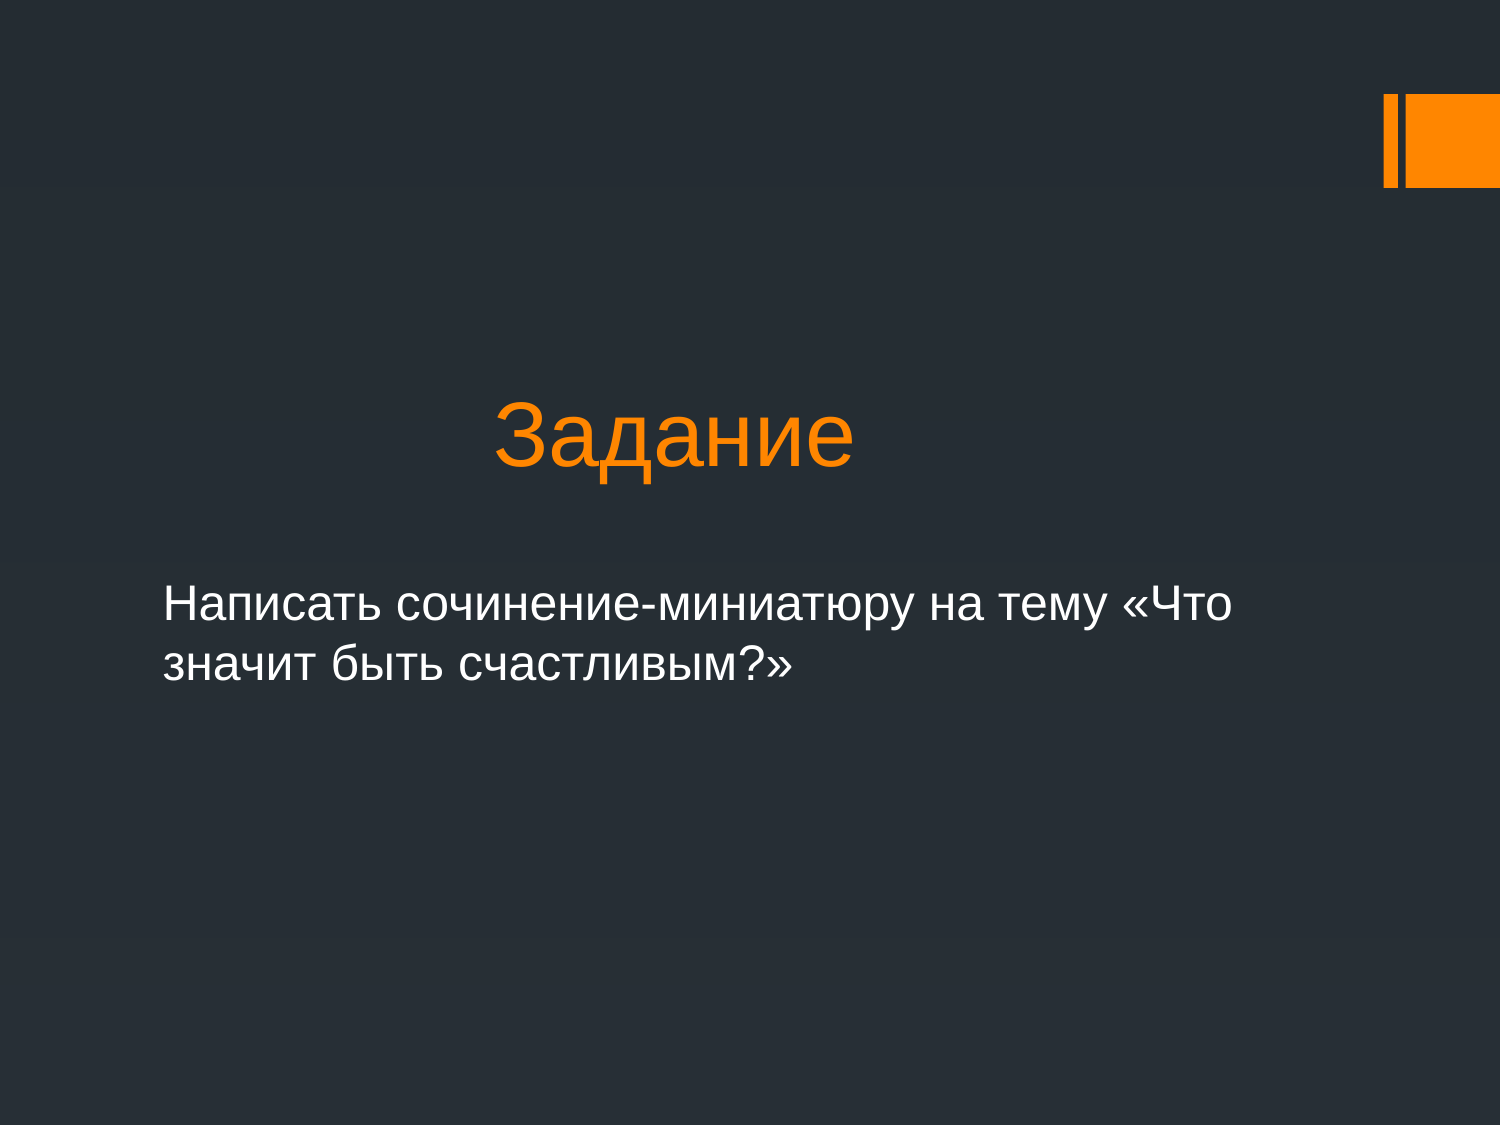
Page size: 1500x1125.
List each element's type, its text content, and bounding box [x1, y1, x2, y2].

title Написать сочинение-миниатюру на тему «Что значит быть счастливым?» [147, 562, 1386, 776]
list Задание [478, 302, 1500, 492]
